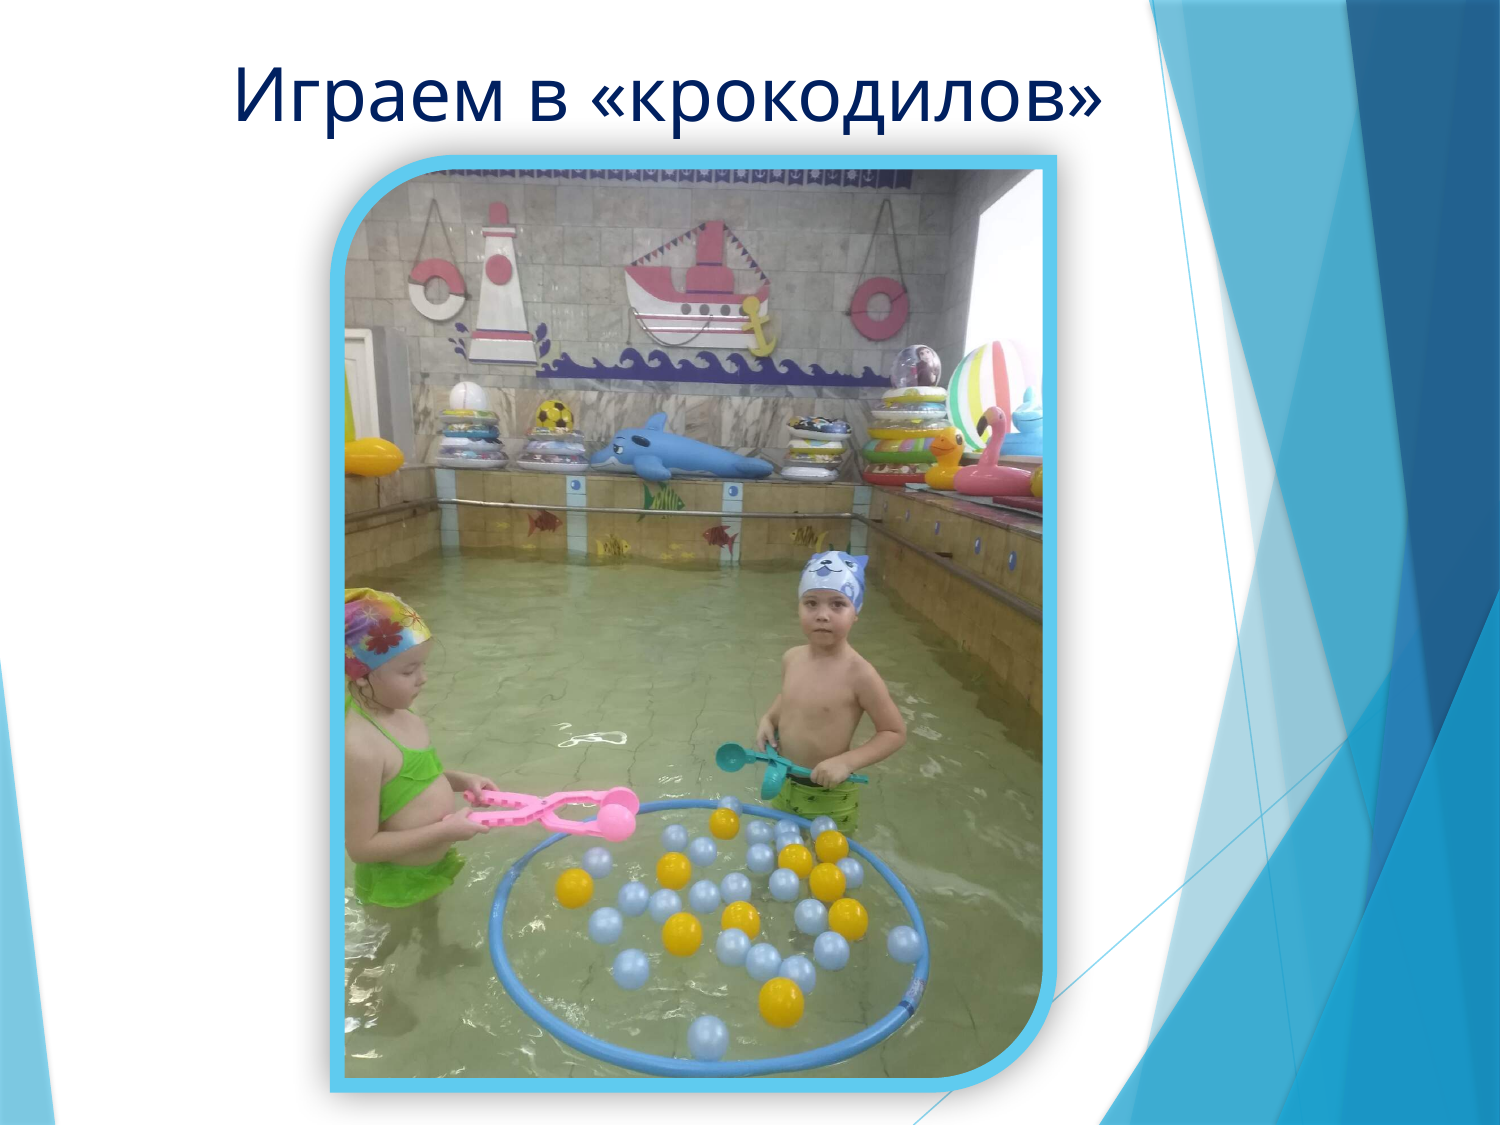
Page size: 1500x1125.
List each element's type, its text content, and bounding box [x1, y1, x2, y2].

title Играем в «крокодилов» [170, 38, 1167, 181]
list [336, 161, 1051, 1086]
